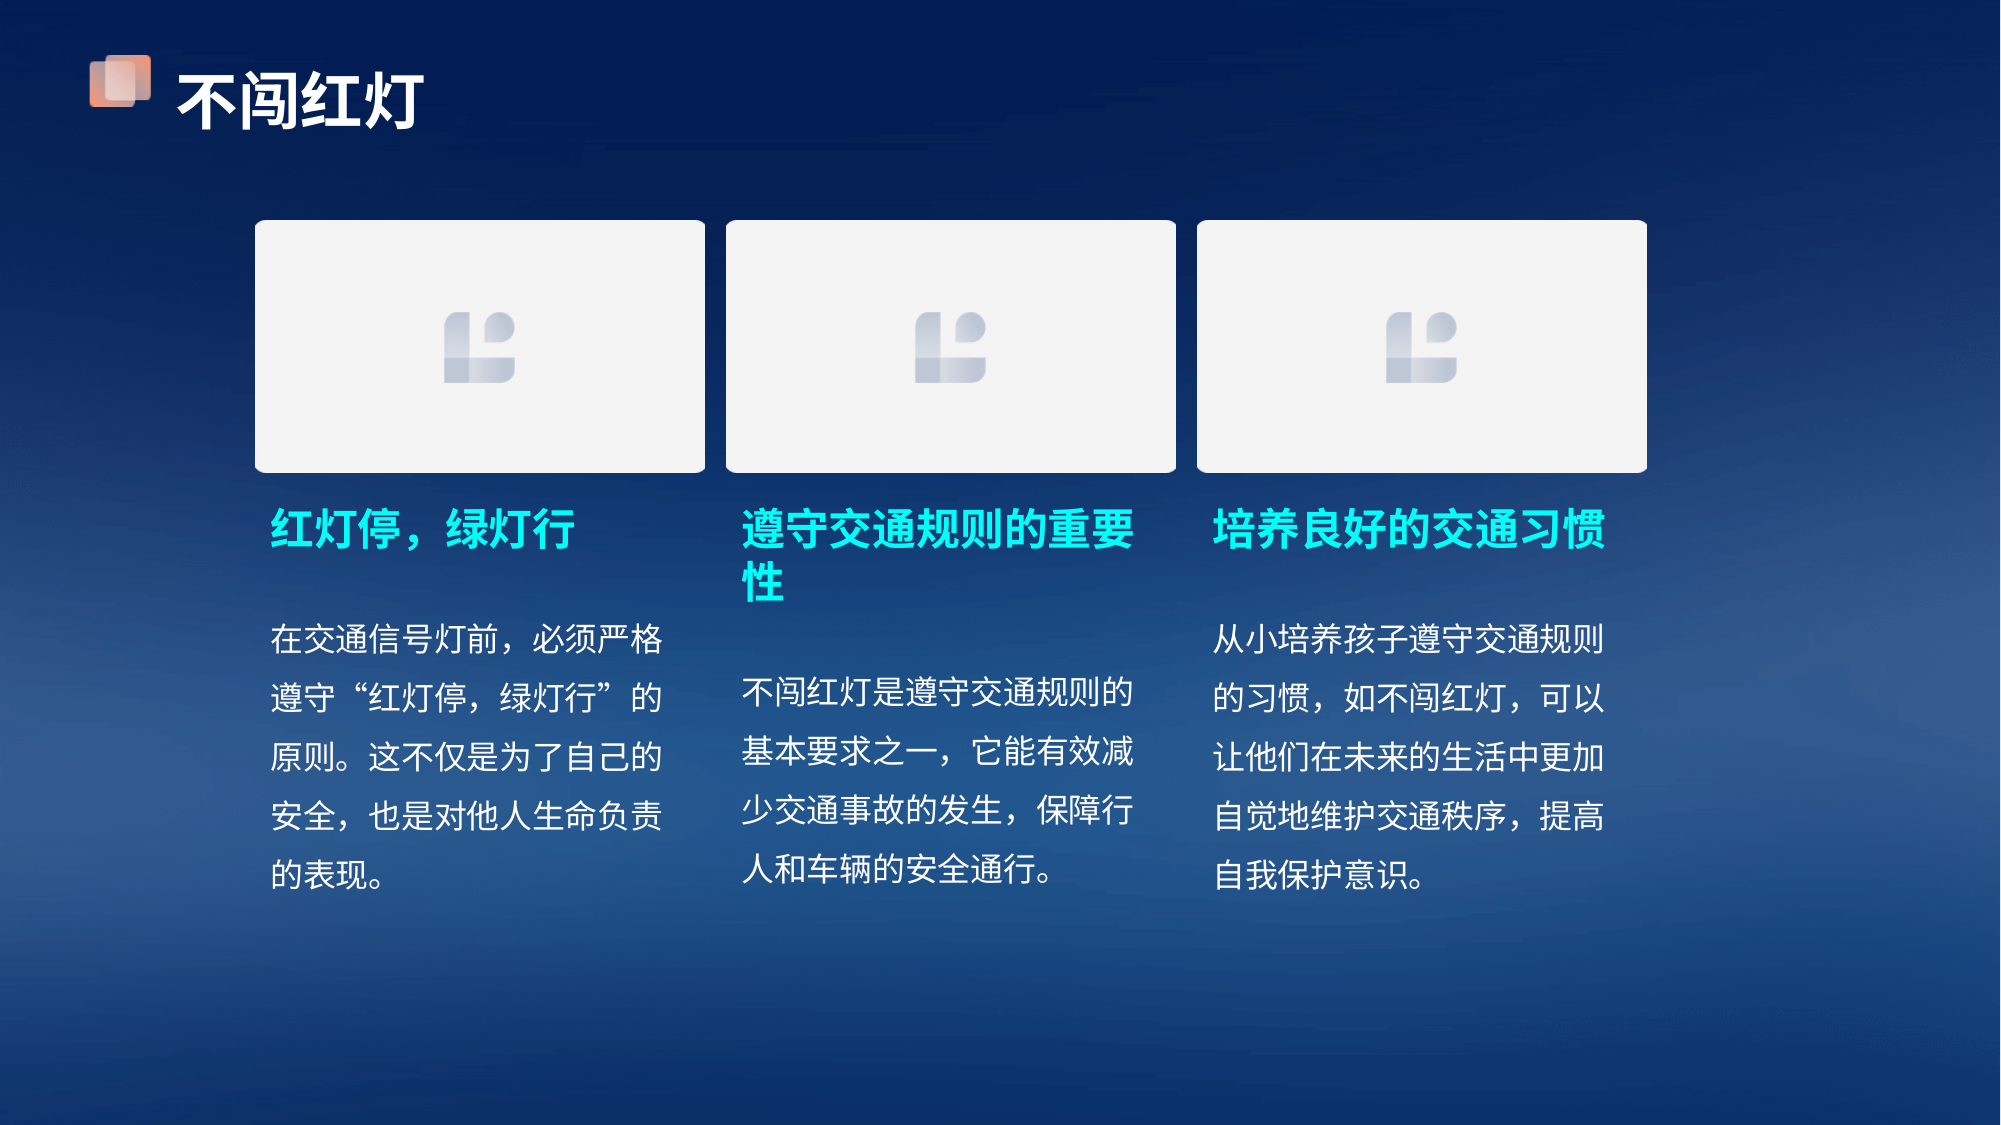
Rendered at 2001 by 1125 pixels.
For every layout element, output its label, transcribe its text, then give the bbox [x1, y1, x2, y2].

text_box 培养良好的交通习惯 从小培养孩子遵守交通规则的习惯，如不闯红灯，可以让他们在未来的生活中更加自觉地维护交通秩序，提高自我保护意识。 [1196, 492, 1650, 904]
text_box 不闯红灯 [159, 15, 1700, 147]
text_box 遵守交通规则的重要性 不闯红灯是遵守交通规则的基本要求之一，它能有效减少交通事故的发生，保障行人和车辆的安全通行。 [725, 492, 1179, 897]
picture [0, 0, 2001, 1125]
text_box 红灯停，绿灯行 在交通信号灯前，必须严格遵守“红灯停，绿灯行”的原则。这不仅是为了自己的安全，也是对他人生命负责的表现。 [254, 492, 708, 904]
